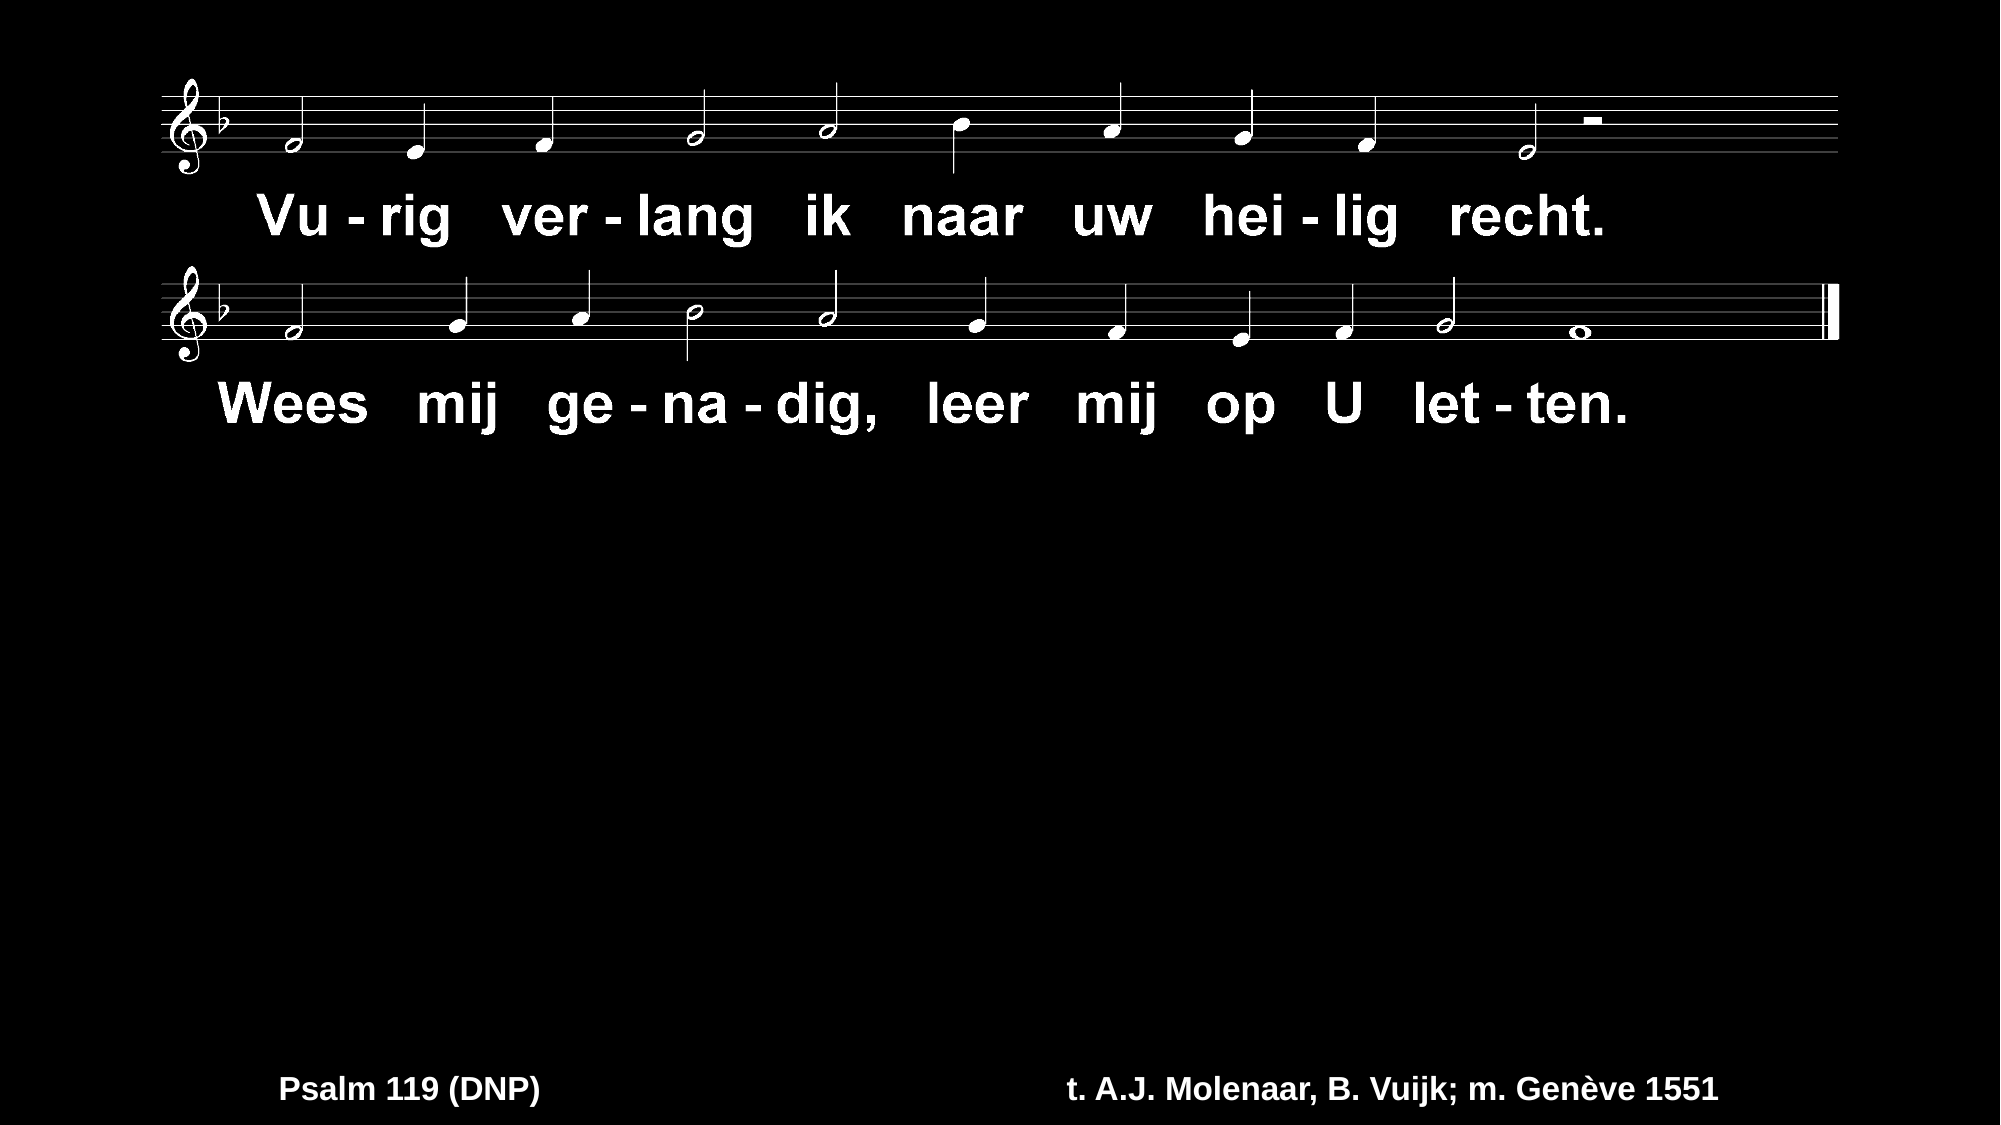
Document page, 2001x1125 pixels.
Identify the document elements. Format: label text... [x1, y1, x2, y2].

picture [145, 62, 1855, 451]
text_box Psalm 119 (DNP) t. A.J. Molenaar, B. Vuijk; m. Genève 1551 [263, 1059, 1745, 1115]
